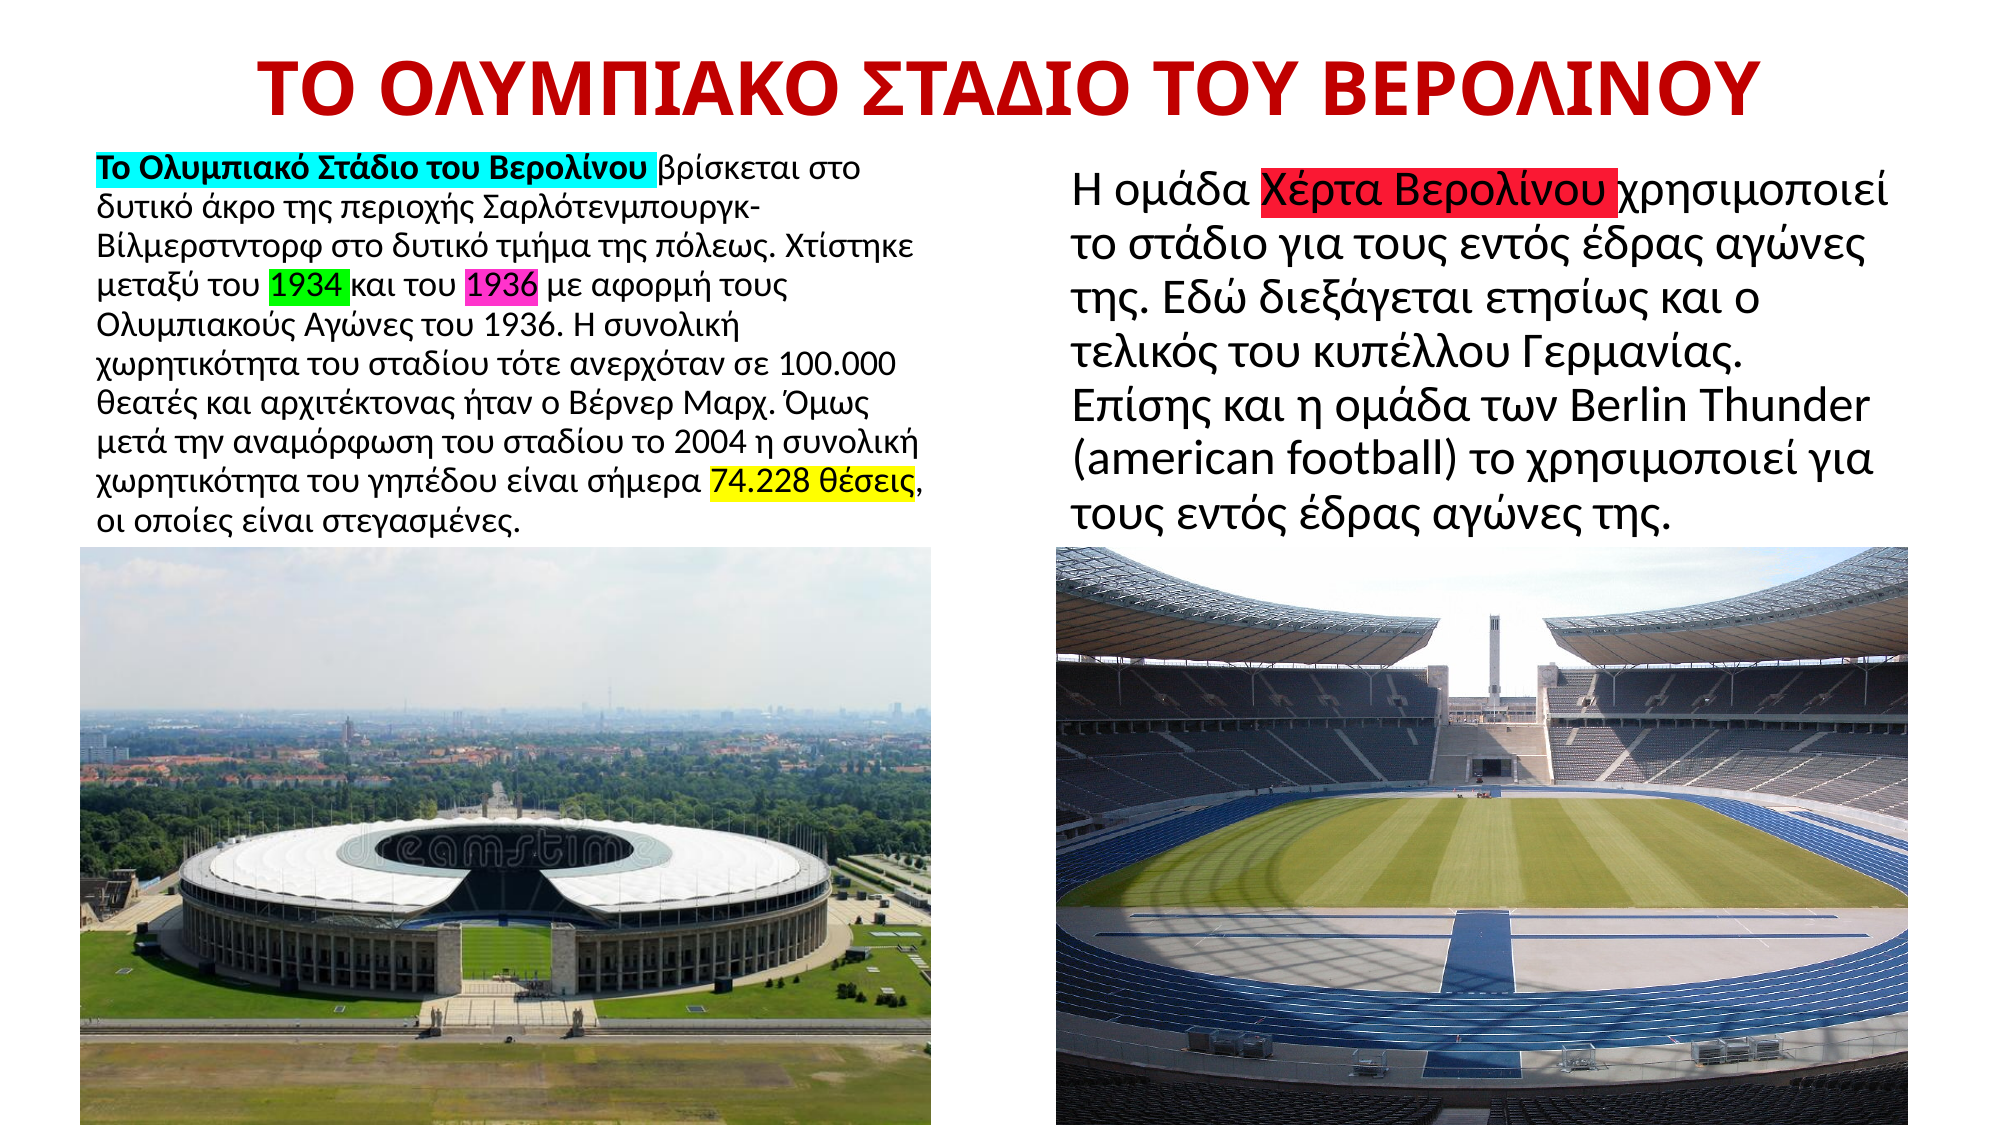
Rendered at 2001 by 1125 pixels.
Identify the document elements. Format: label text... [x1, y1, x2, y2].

list Το Ολυμπιακό Στάδιο του Βερολίνου βρίσκεται στο δυτικό άκρο της περιοχής Σαρλότενμπουργκ-Βίλμερστντορφ στο δυτικό τμήμα της πόλεως. Χτίστηκε μεταξύ του 1934 και του 1936 με αφορμή τους Ολυμπιακούς Αγώνες του 1936. Η συνολική χωρητικότητα του σταδίου τότε ανερχόταν σε 100.000 θεατές και αρχιτέκτονας ήταν ο Βέρνερ Μαρχ. Όμως μετά την αναμόρφωση του σταδίου το 2004 η συνολική χωρητικότητα του γηπέδου είναι σήμερα 74.228 θέσεις, οι οποίες είναι στεγασμένες. [81, 132, 944, 548]
list Η ομάδα Χέρτα Βερολίνου χρησιμοποιεί το στάδιο για τους εντός έδρας αγώνες της. Εδώ διεξάγεται ετησίως και ο τελικός του κυπέλλου Γερμανίας. Επίσης και η ομάδα των Berlin Thunder (american football) το χρησιμοποιεί για τους εντός έδρας αγώνες της. [1056, 132, 1907, 547]
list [80, 547, 931, 1125]
title ΤΟ ΟΛΥΜΠΙΑΚΟ ΣΤΑΔΙΟ ΤΟΥ ΒΕΡΟΛΙΝΟΥ [137, 0, 1863, 183]
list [1056, 547, 1908, 1125]
